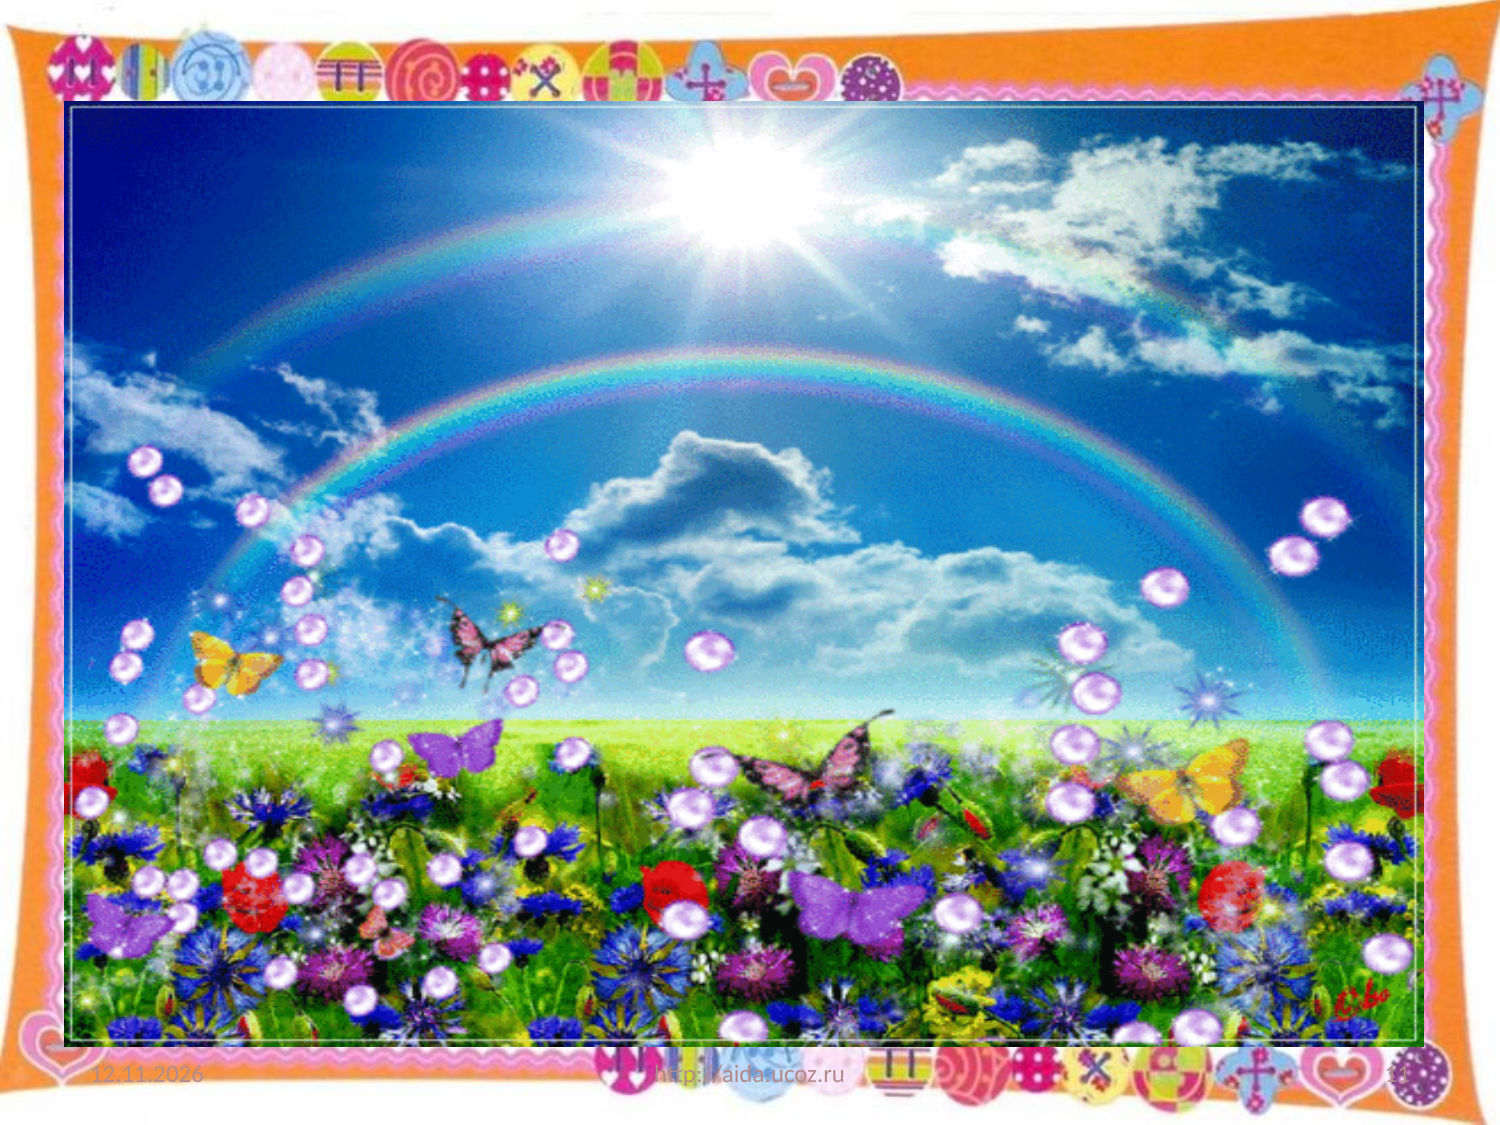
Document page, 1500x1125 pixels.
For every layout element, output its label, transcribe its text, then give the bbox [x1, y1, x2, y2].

picture [0, 0, 1500, 1125]
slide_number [75, 1056, 425, 1103]
slide_number 11 [1074, 1053, 1425, 1103]
footer http://aida.ucoz.ru [512, 1056, 988, 1103]
